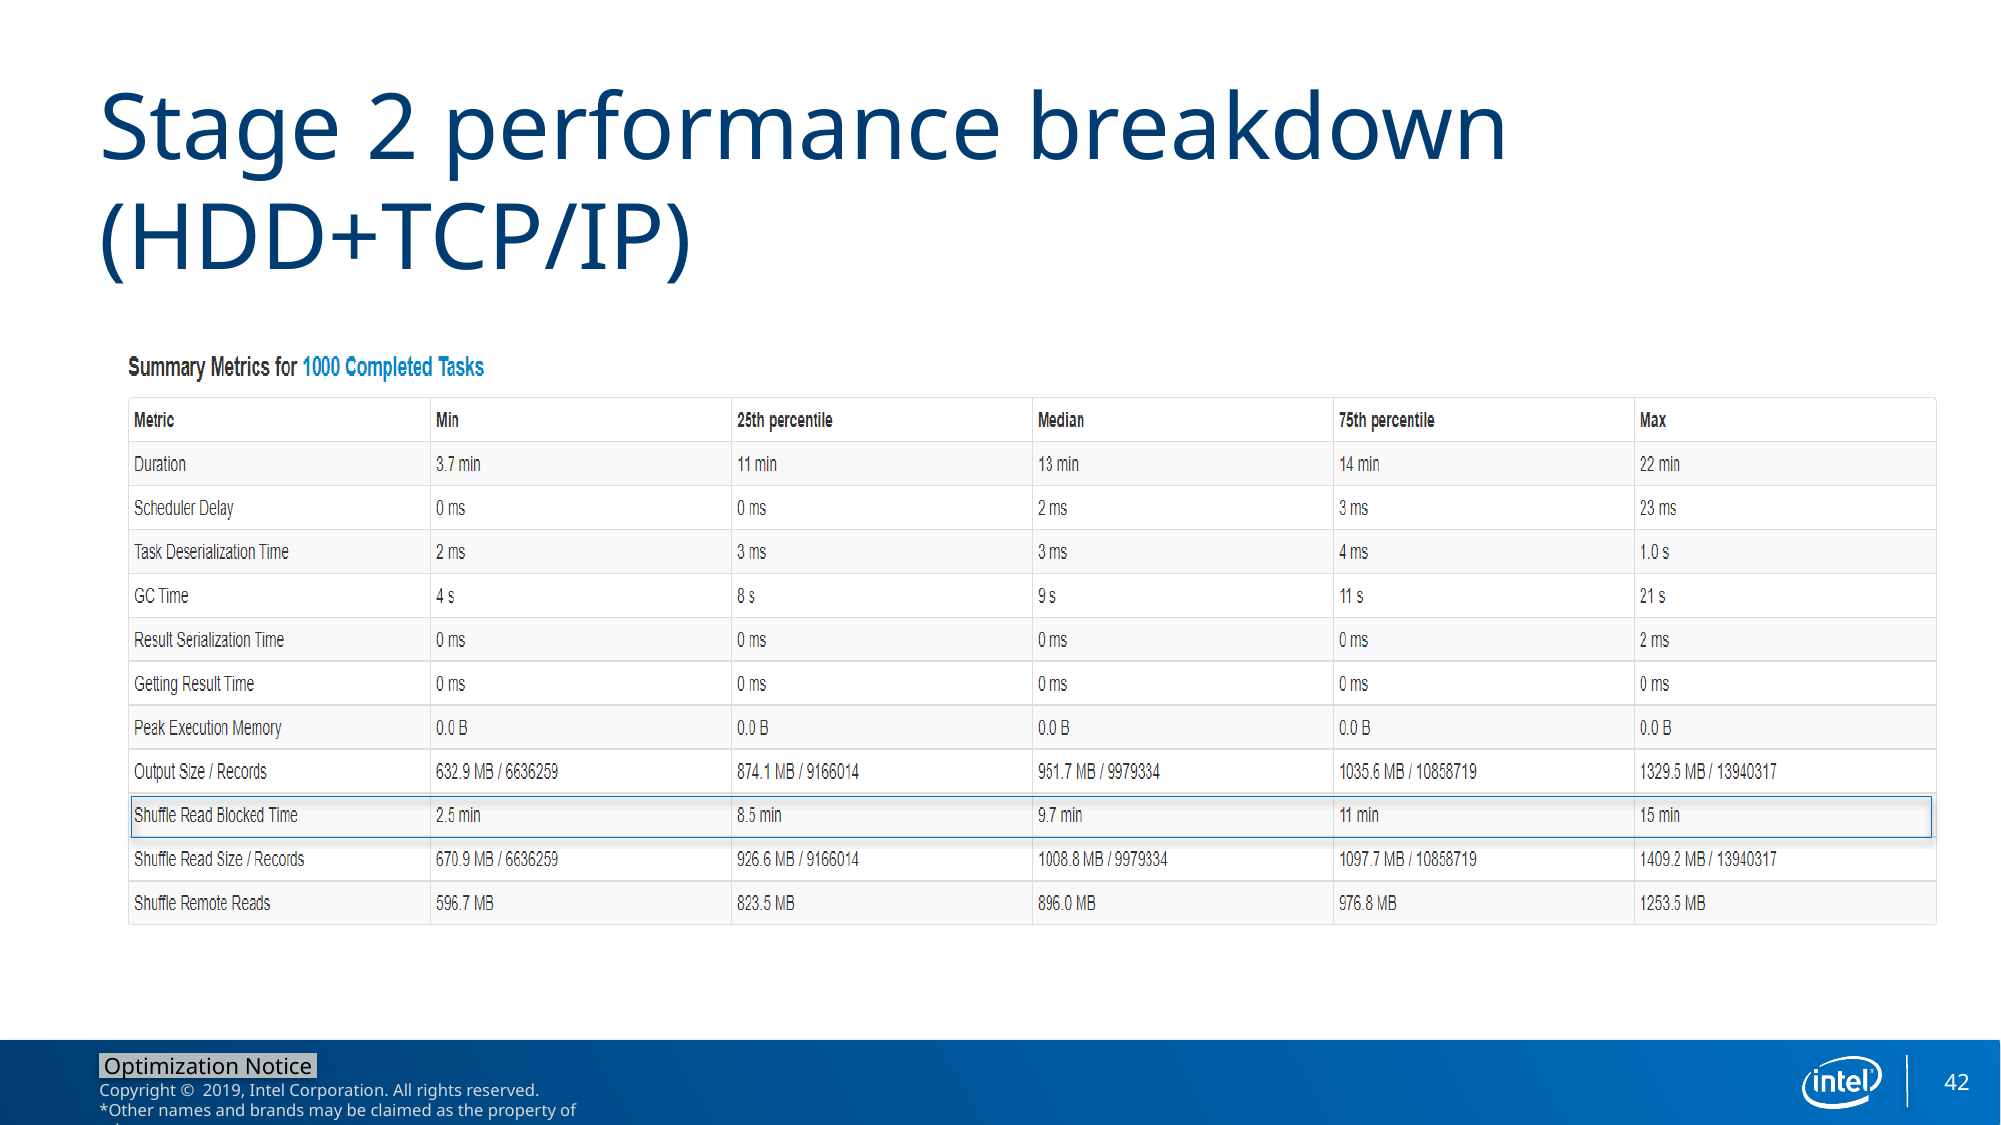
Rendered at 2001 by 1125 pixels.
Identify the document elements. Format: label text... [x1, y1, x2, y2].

picture [1802, 1056, 1882, 1109]
title Stage 2 performance breakdown (HDD+TCP/IP) [99, 67, 1900, 258]
picture [123, 349, 1940, 933]
slide_number 42 [1907, 1053, 1970, 1114]
